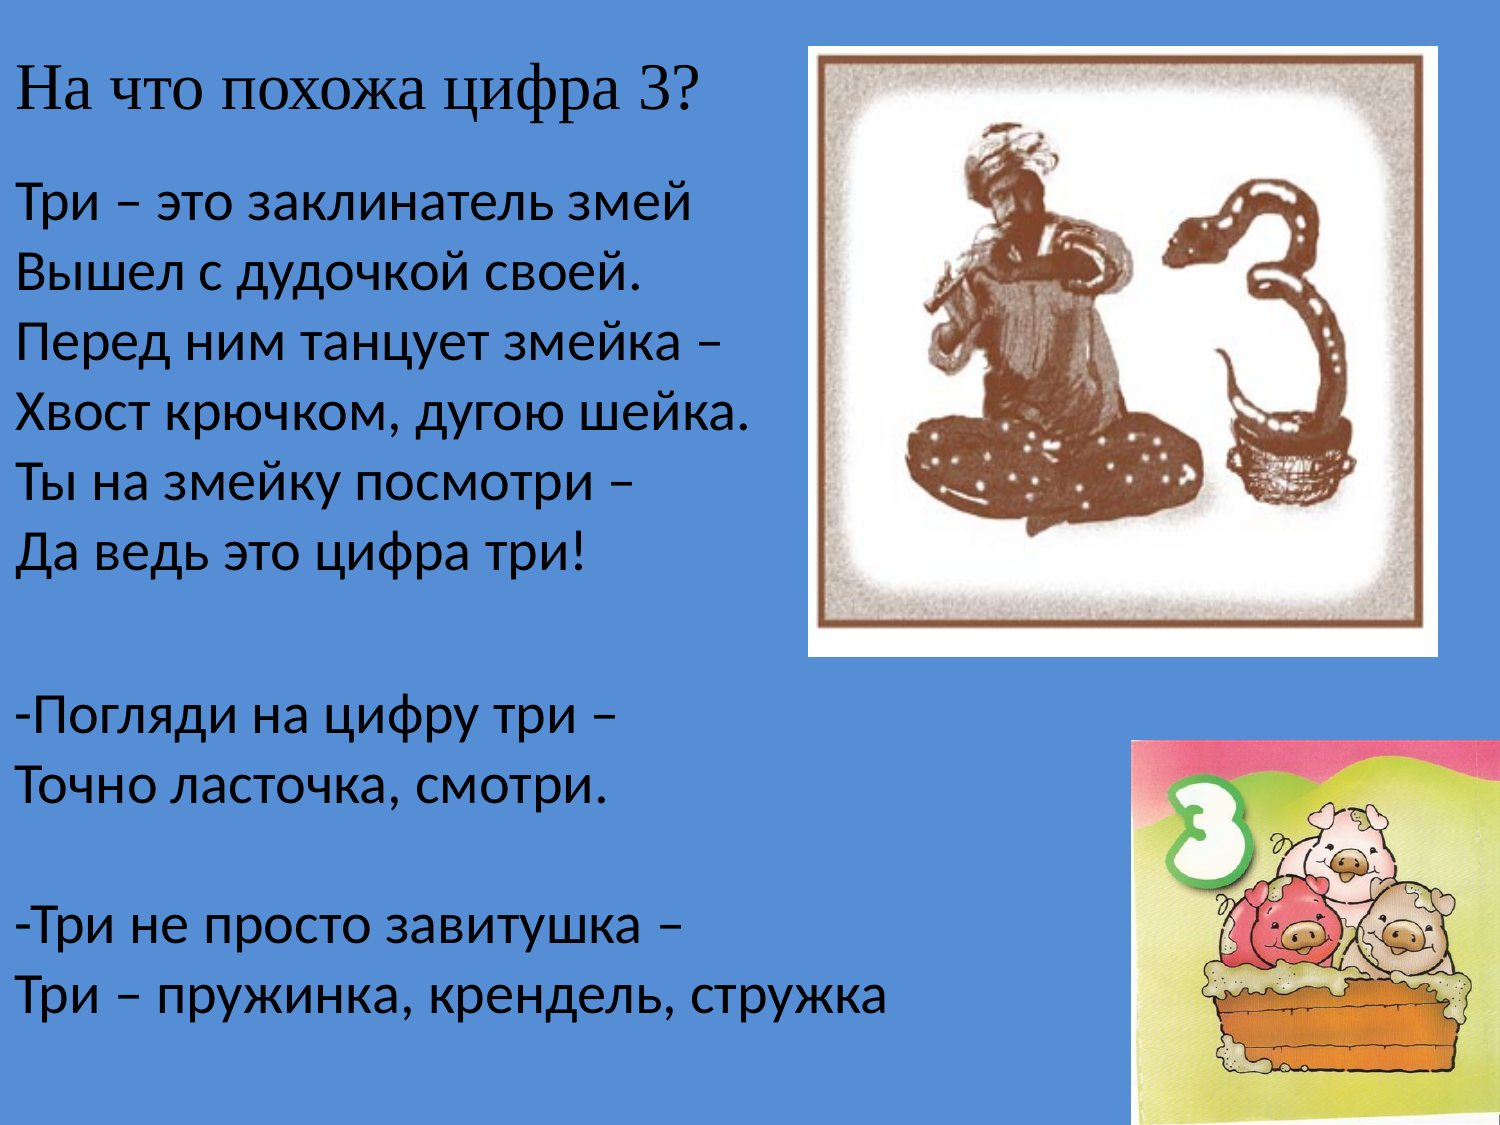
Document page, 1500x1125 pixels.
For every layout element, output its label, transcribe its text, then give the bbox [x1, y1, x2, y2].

text_box Три – это заклинатель змей Вышел с дудочкой своей. Перед ним танцует змейка – Хвост крючком, дугою шейка. Ты на змейку посмотри – Да ведь это цифра три! [0, 154, 775, 660]
picture [1131, 739, 1500, 1125]
text_box На что похожа цифра 3? [0, 35, 809, 131]
picture [808, 46, 1438, 657]
text_box -Погляди на цифру три – Точно ласточка, смотри. -Три не просто завитушка – Три – пружинка, крендель, стружка [0, 667, 1125, 1033]
